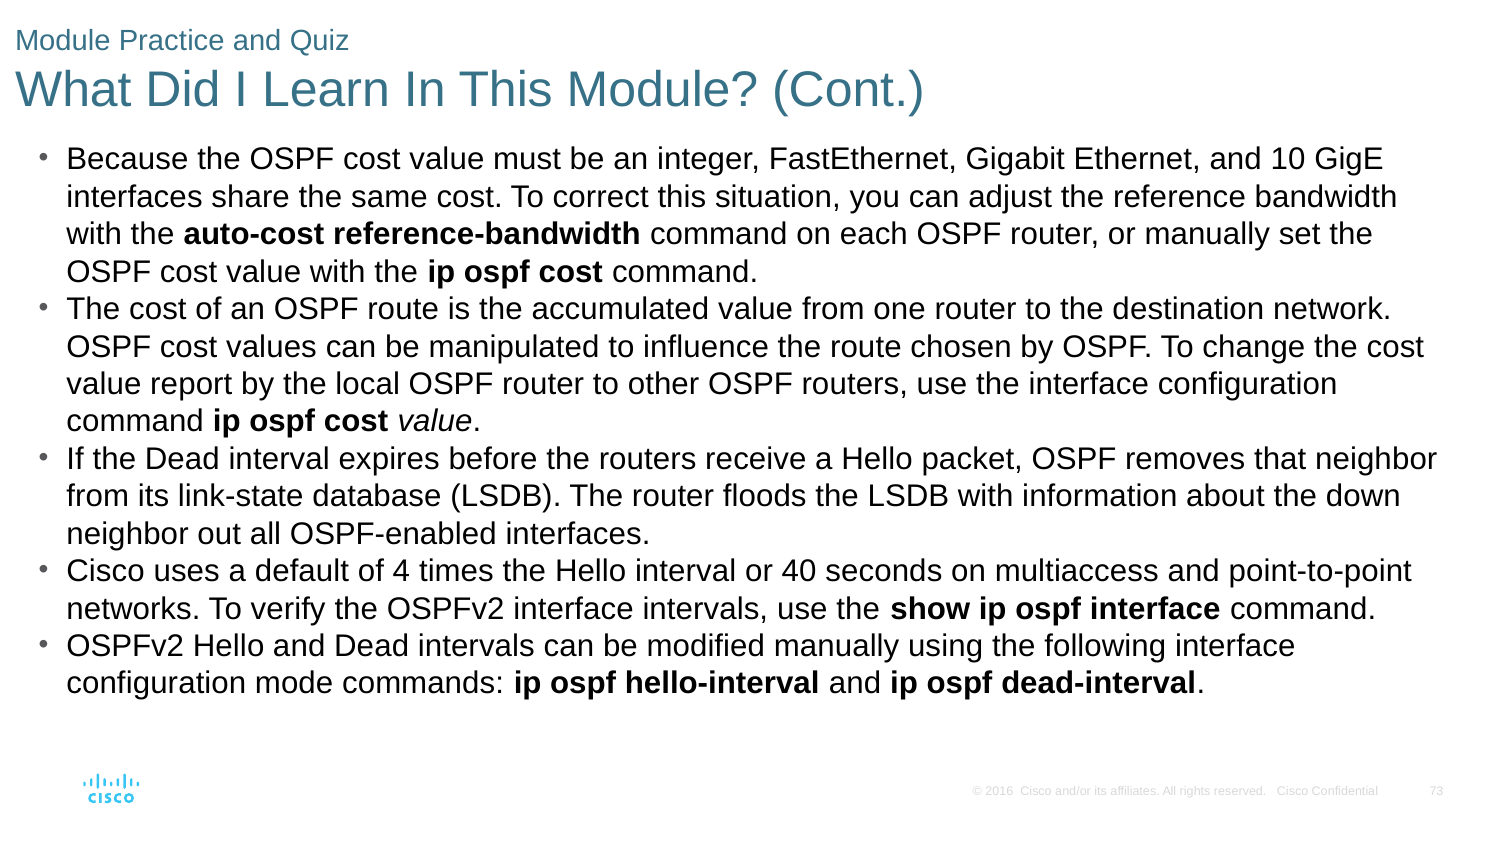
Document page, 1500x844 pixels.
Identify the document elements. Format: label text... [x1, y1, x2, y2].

list Because the OSPF cost value must be an integer, FastEthernet, Gigabit Ethernet, and 10 GigE interfaces share the same cost. To correct this situation, you can adjust the reference bandwidth with the auto-cost reference-bandwidth command on each OSPF router, or manually set the OSPF cost value with the ip ospf cost command. The cost of an OSPF route is the accumulated value from one router to the destination network. OSPF cost values can be manipulated to influence the route chosen by OSPF. To change the cost value report by the local OSPF router to other OSPF routers, use the interface configuration command ip ospf cost value. If the Dead interval expires before the routers receive a Hello packet, OSPF removes that neighbor from its link-state database (LSDB). The router floods the LSDB with information about the down neighbor out all OSPF-enabled interfaces. Cisco uses a default of 4 times the Hello interval or 40 seconds on multiaccess and point-to-point networks. To verify the OSPFv2 interface intervals, use the show ip ospf interface command. OSPFv2 Hello and Dead intervals can be modified manually using the following interface configuration mode commands: ip ospf hello-interval and ip ospf dead-interval. [23, 131, 1476, 813]
title Module Practice and Quiz What Did I Learn In This Module? (Cont.) [0, 6, 1500, 131]
